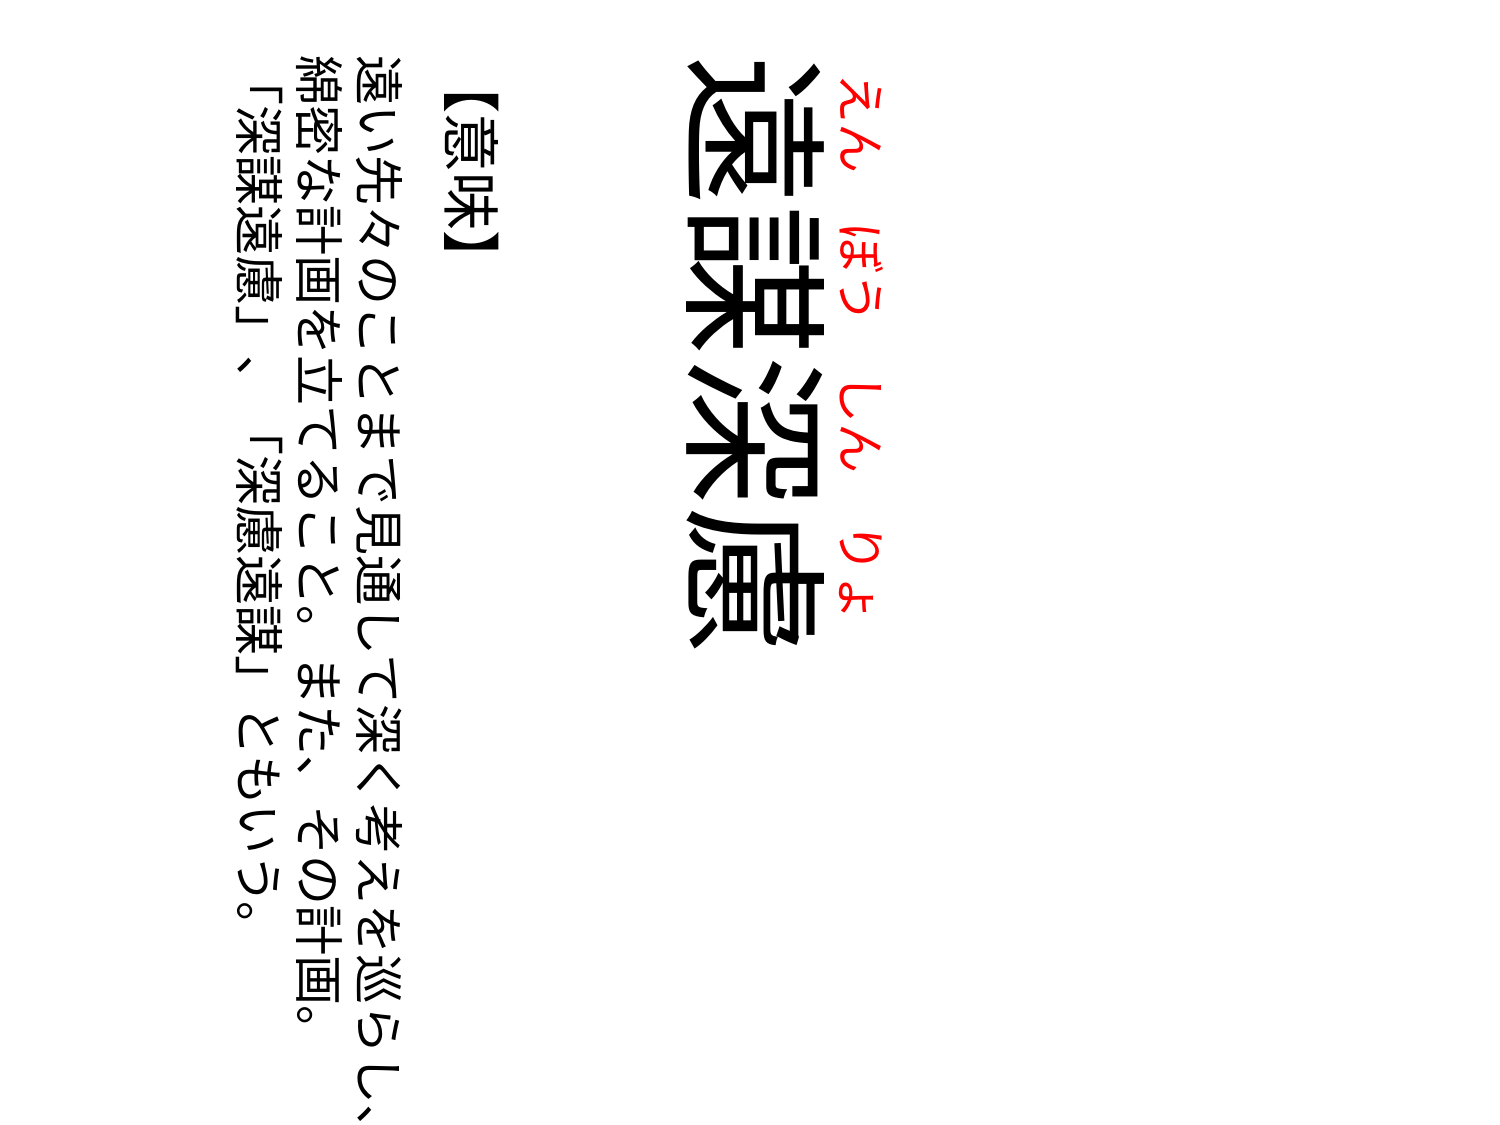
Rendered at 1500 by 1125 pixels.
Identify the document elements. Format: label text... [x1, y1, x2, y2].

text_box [808, 34, 900, 663]
text_box 遠謀深慮 [643, 40, 857, 1104]
text_box 【意味】 [427, 40, 519, 1125]
text_box 遠い先々のことまで見通して深く考えを巡らし、綿密な計画を立てること。また、その計画。 「深謀遠慮」、「深慮遠謀」ともいう。 [0, 40, 419, 1125]
